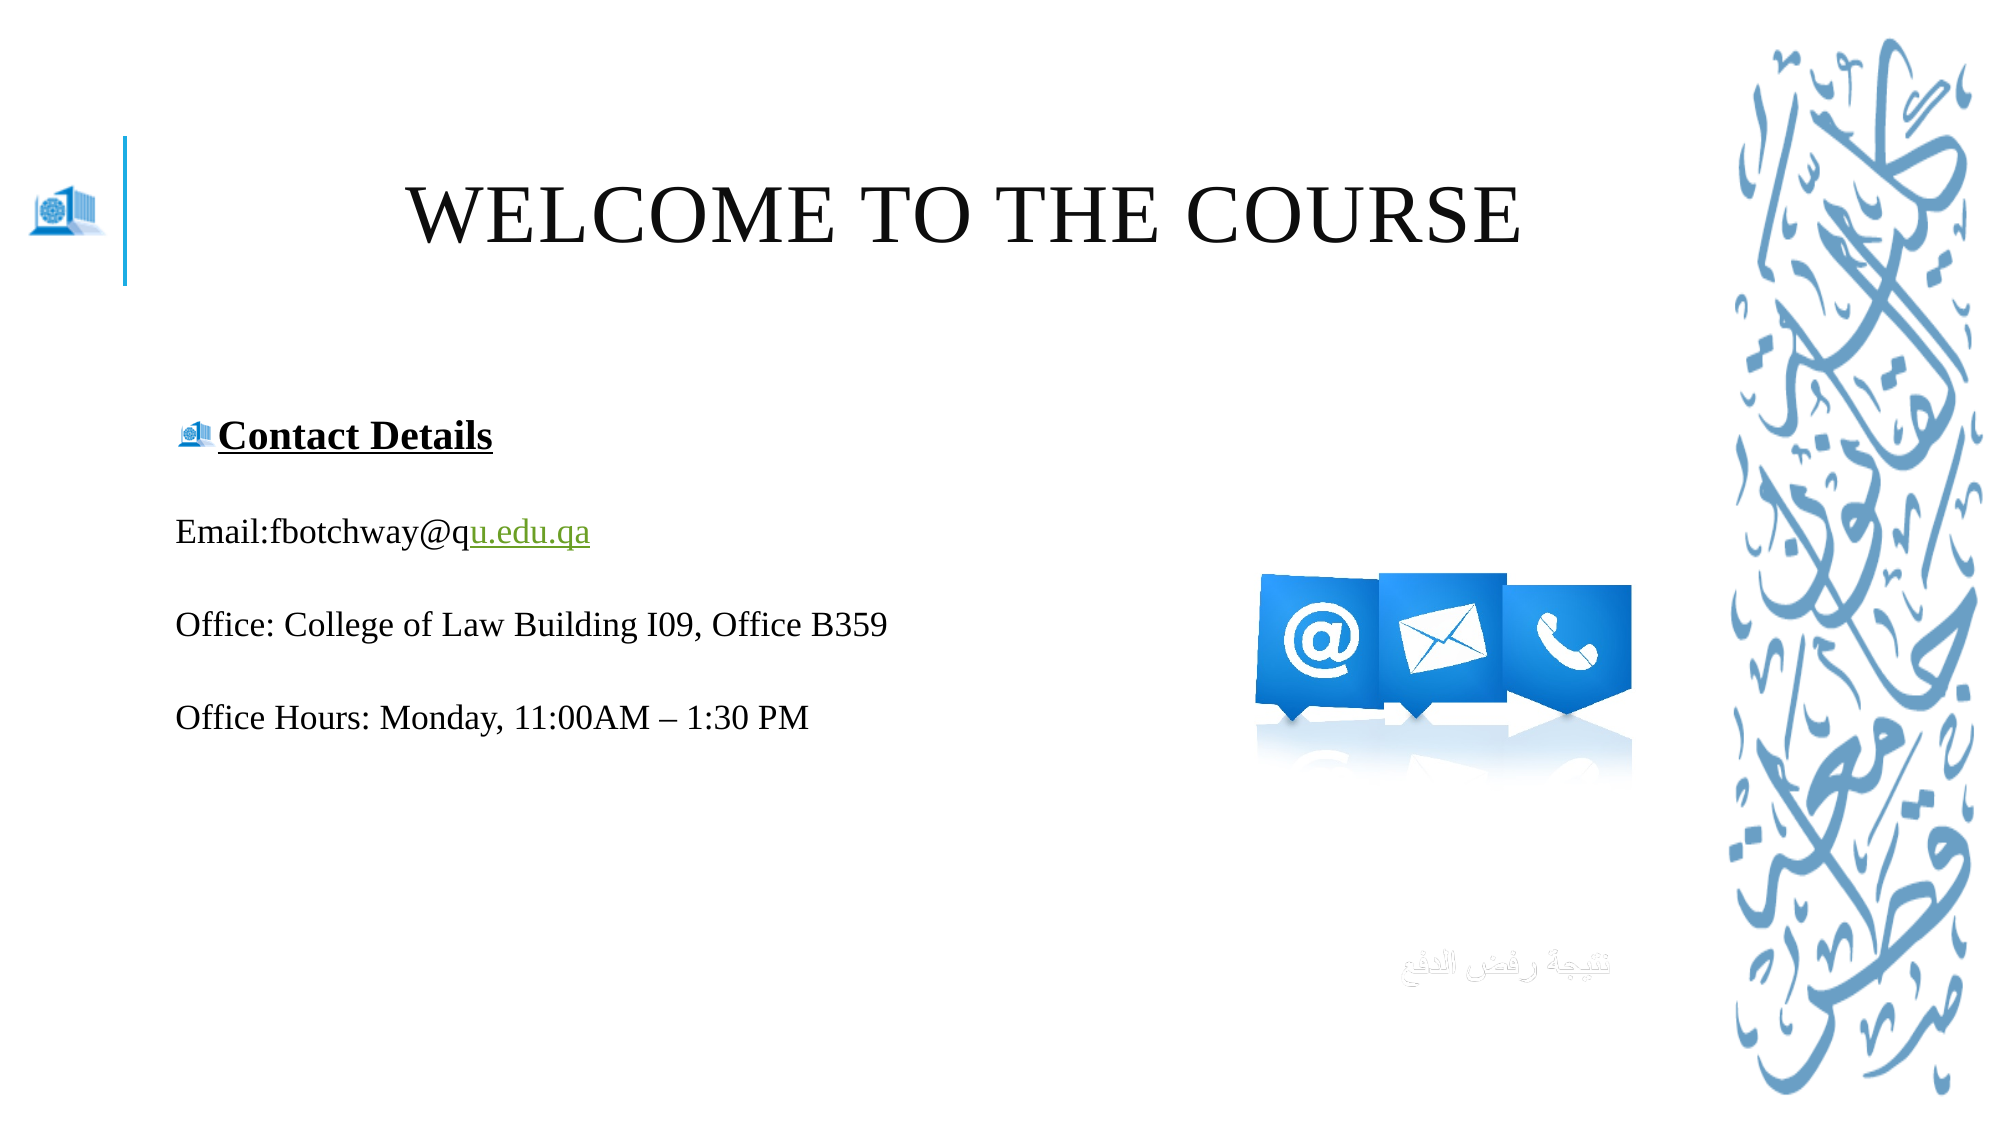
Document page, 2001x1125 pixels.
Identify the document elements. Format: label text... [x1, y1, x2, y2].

picture [175, 417, 218, 448]
list Contact Details Email:fbotchway@qu.edu.qa Office: College of Law Building I09, Office B359 Office Hours: Monday, 11:00AM – 1:30 PM [168, 375, 1134, 956]
picture [1377, 929, 1649, 1011]
picture [24, 179, 111, 240]
picture [1718, 26, 1987, 1125]
picture [1231, 517, 1658, 820]
title WELCOME TO THE COURSE [168, 96, 1711, 342]
